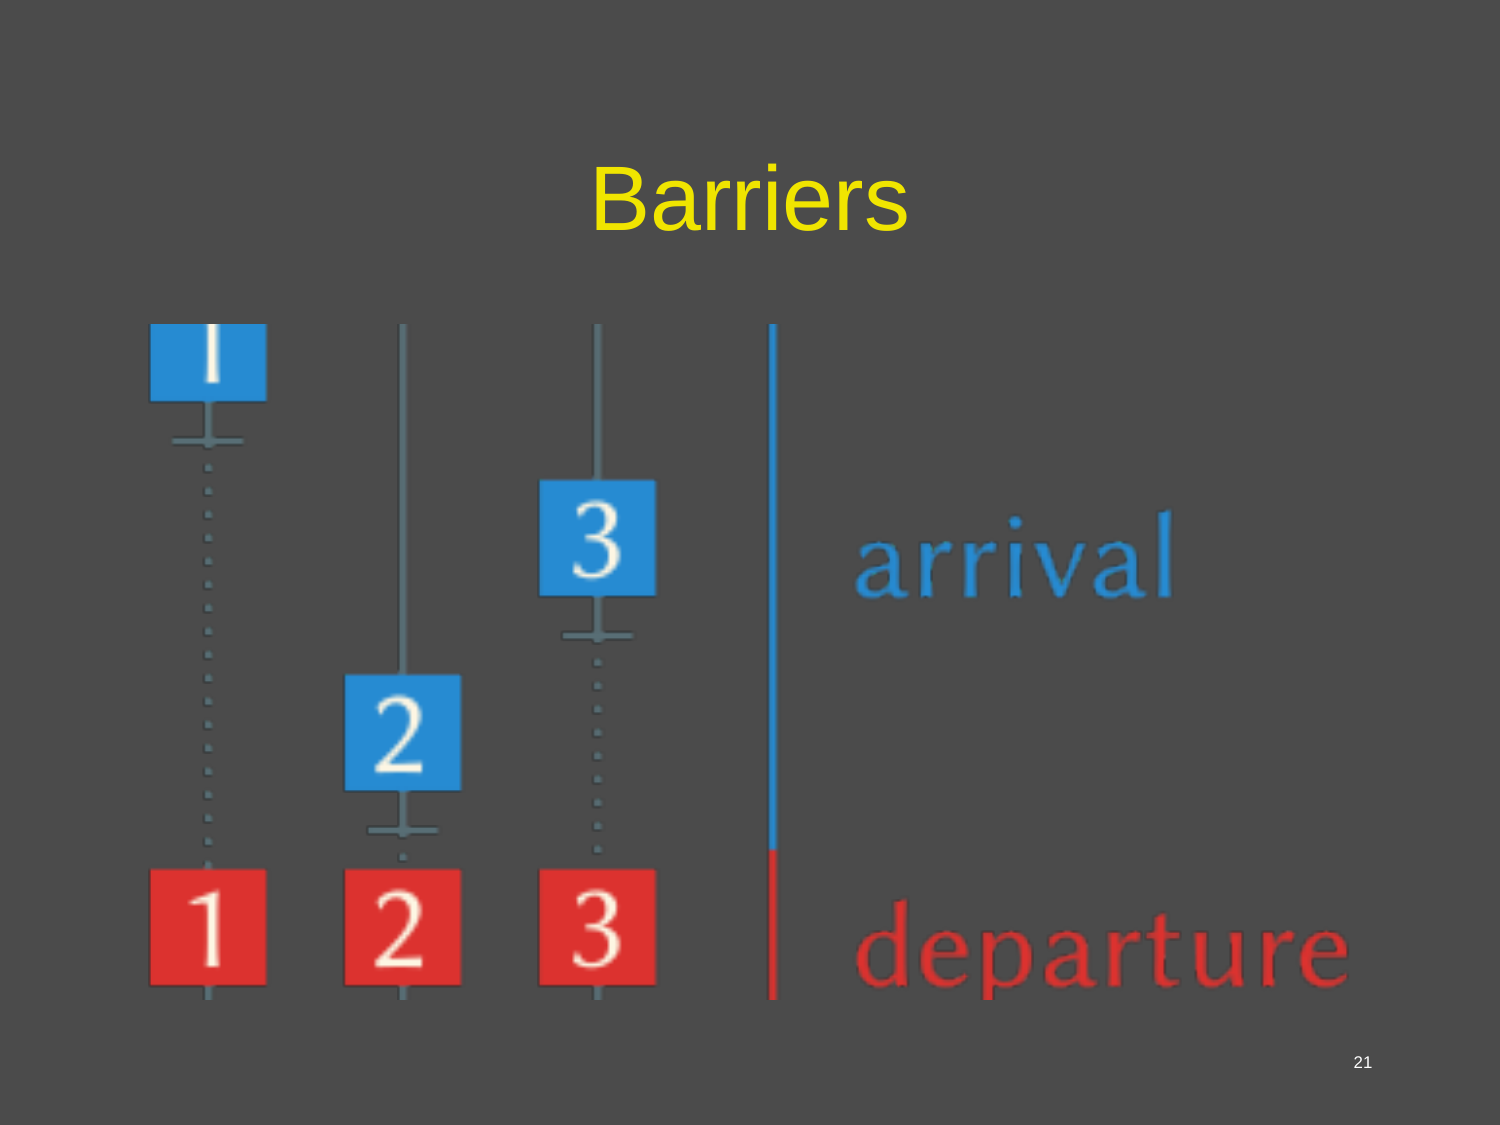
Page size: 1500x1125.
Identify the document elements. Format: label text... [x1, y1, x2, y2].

slide_number 21 [1074, 1024, 1388, 1101]
title Barriers [112, 99, 1388, 288]
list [112, 324, 1388, 1001]
